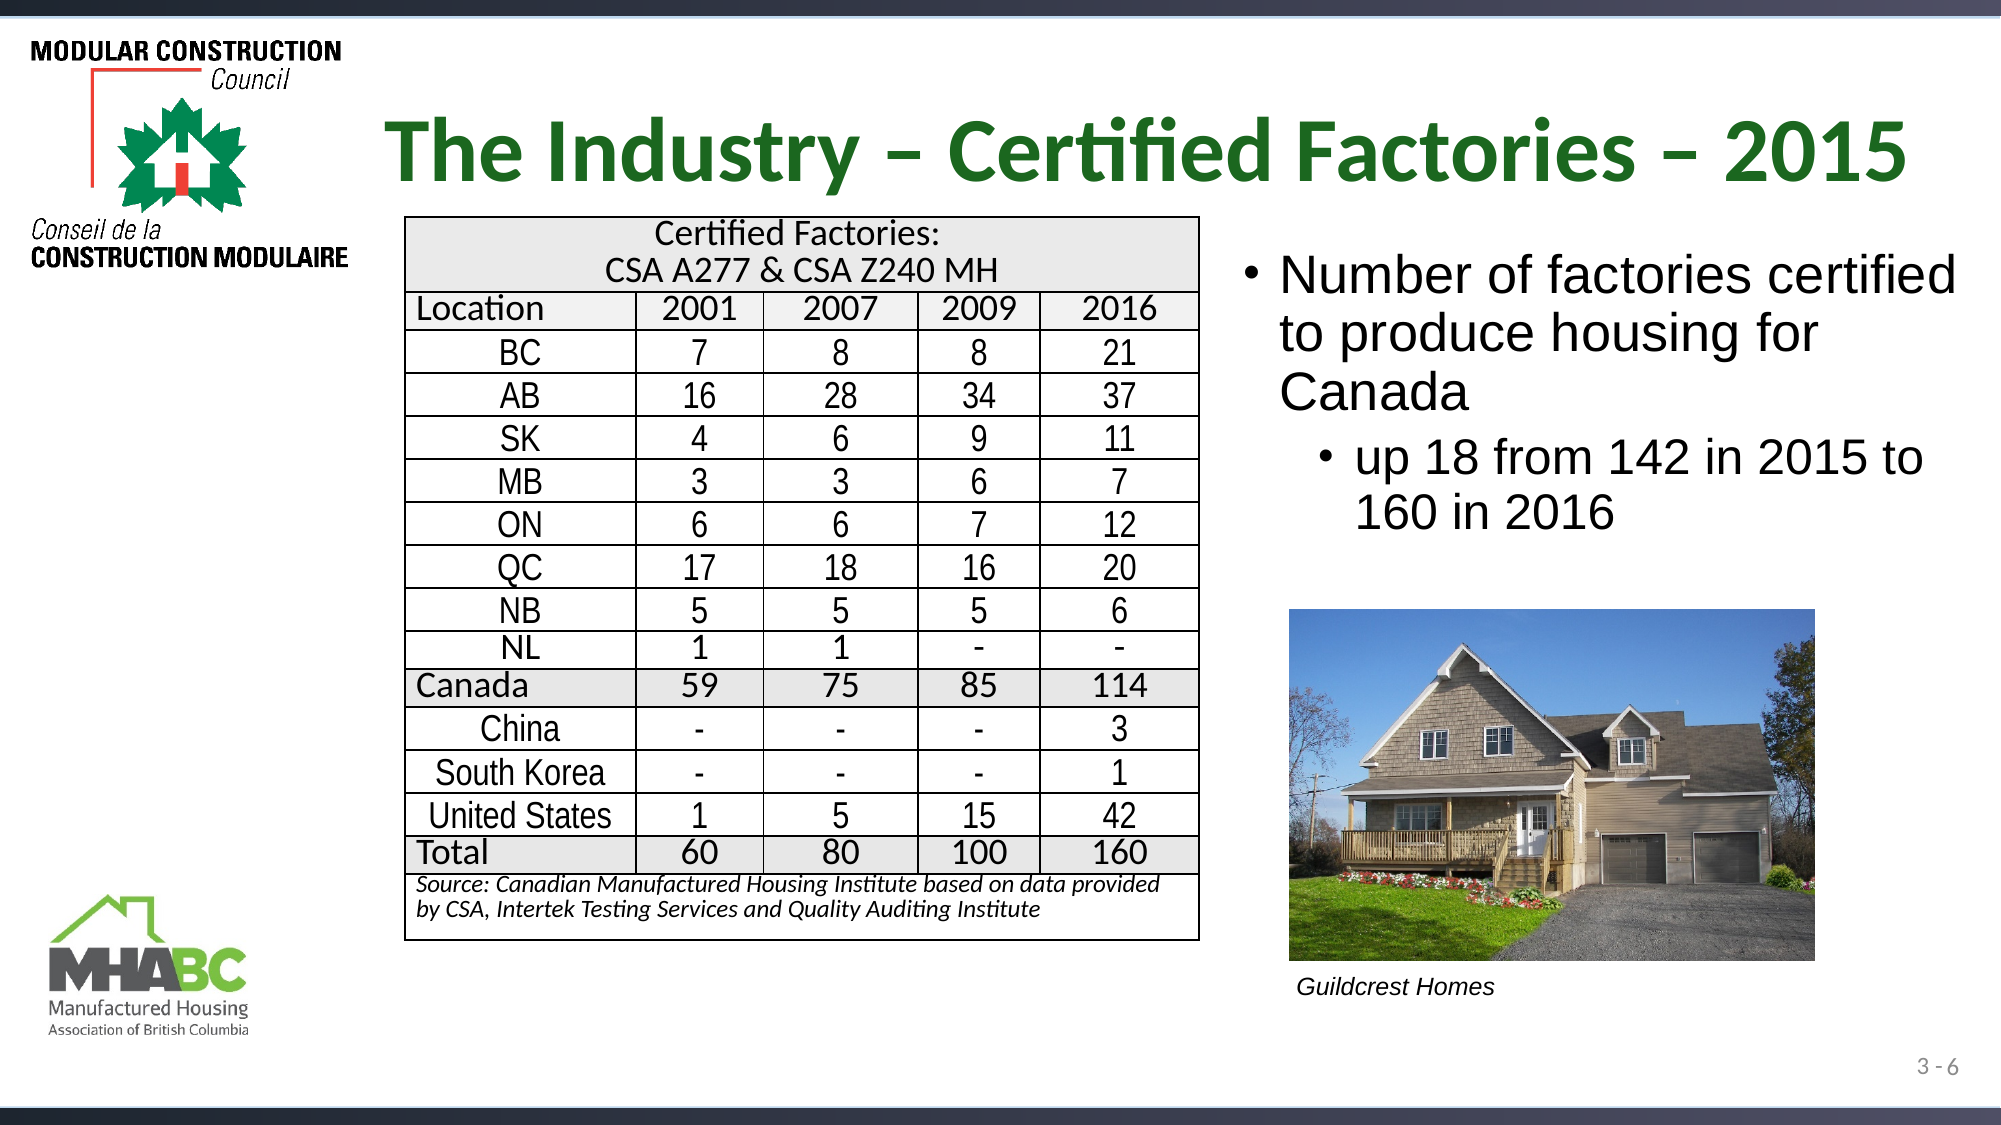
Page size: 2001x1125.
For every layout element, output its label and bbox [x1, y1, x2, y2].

text_box [0, 0, 2000, 1125]
